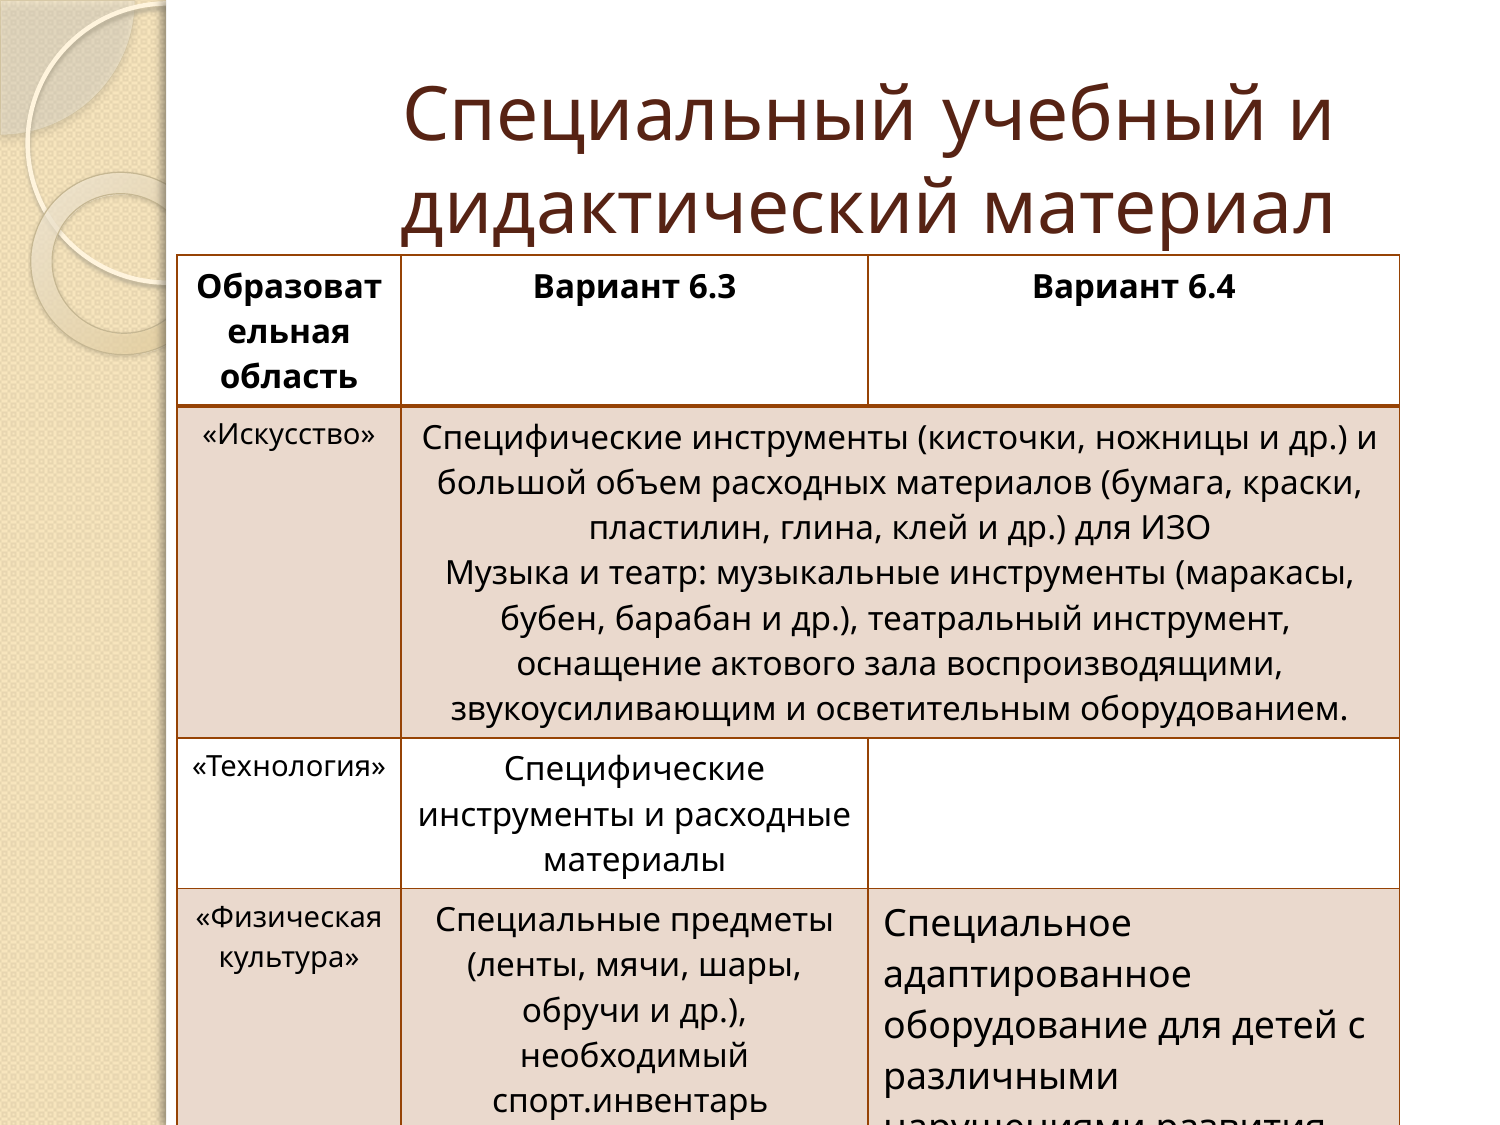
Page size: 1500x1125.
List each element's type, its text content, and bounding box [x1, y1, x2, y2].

table_cell «Технология» [178, 739, 400, 888]
title Специальный учебный и дидактический материал [253, 54, 1484, 243]
table_cell Специфические инструменты (кисточки, ножницы и др.) и большой объем расходных материалов (бумага, краски, пластилин, глина, клей и др.) для ИЗО Музыка и театр: музыкальные инструменты (маракасы, бубен, барабан и др.), театральный инструмент, оснащение актового зала воспроизводящими, звукоусиливающим и осветительным оборудованием. [402, 408, 1399, 737]
table_cell «Физическая культура» [178, 889, 400, 1125]
table_cell Специальные предметы (ленты, мячи, шары, обручи и др.), необходимый спорт.инвентарь [402, 889, 867, 1125]
table_cell [869, 739, 1399, 888]
table_cell «Искусство» [178, 408, 400, 737]
table_header Вариант 6.3 [402, 256, 867, 404]
table_cell Специфические инструменты и расходные материалы [402, 739, 867, 888]
table_cell Специальное адаптированное оборудование для детей с различными нарушениями развития, тренажеры, велосипеды (с ортопедическими средствами [869, 889, 1399, 1125]
table_header Вариант 6.4 [869, 256, 1399, 404]
table_header Образовательная область [178, 256, 400, 404]
